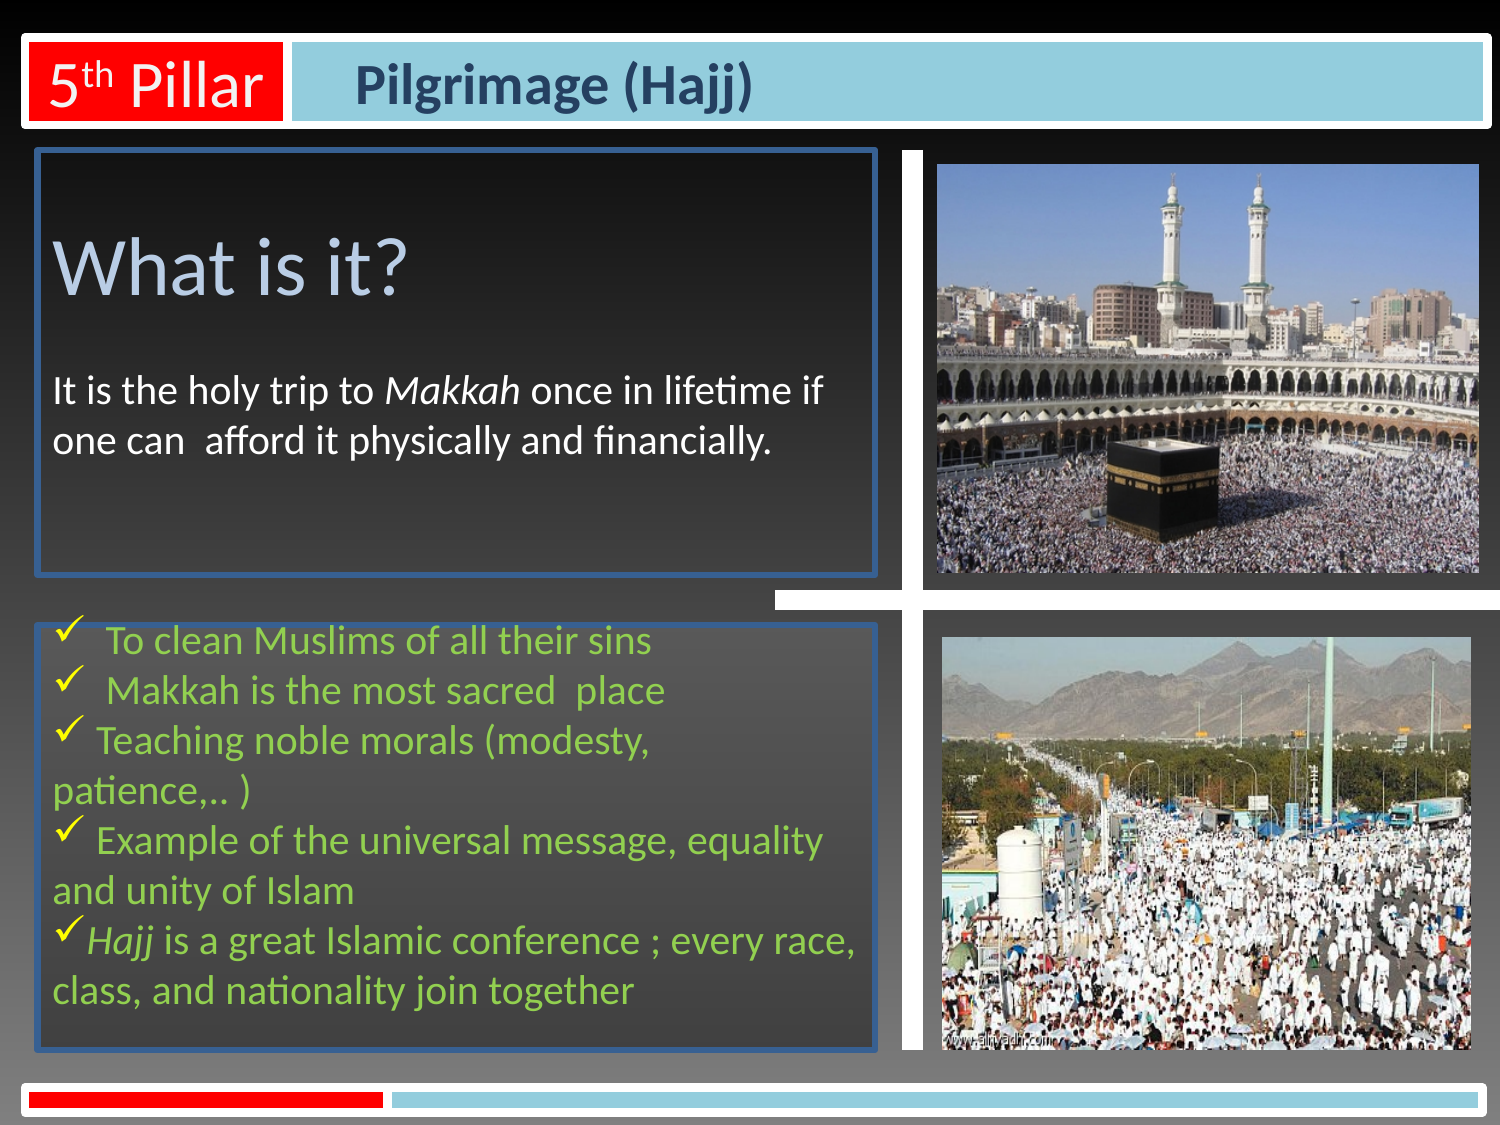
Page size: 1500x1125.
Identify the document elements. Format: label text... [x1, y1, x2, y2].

text_box Pilgrimage (Hajj) [290, 35, 1489, 127]
text_box [23, 1085, 385, 1115]
text_box To clean Muslims of all their sins Makkah is the most sacred place Teaching noble morals (modesty, patience,.. ) Example of the universal message, equality and unity of Islam Hajj is a great Islamic conference ; every race, class, and nationality join together [35, 623, 877, 1052]
text_box What is it? It is the holy trip to Makkah once in lifetime if one can afford it physically and financially. [35, 148, 877, 577]
text_box 5th Pillar [23, 35, 290, 127]
picture [937, 164, 1479, 573]
text_box [385, 1085, 1484, 1115]
picture [941, 637, 1471, 1051]
